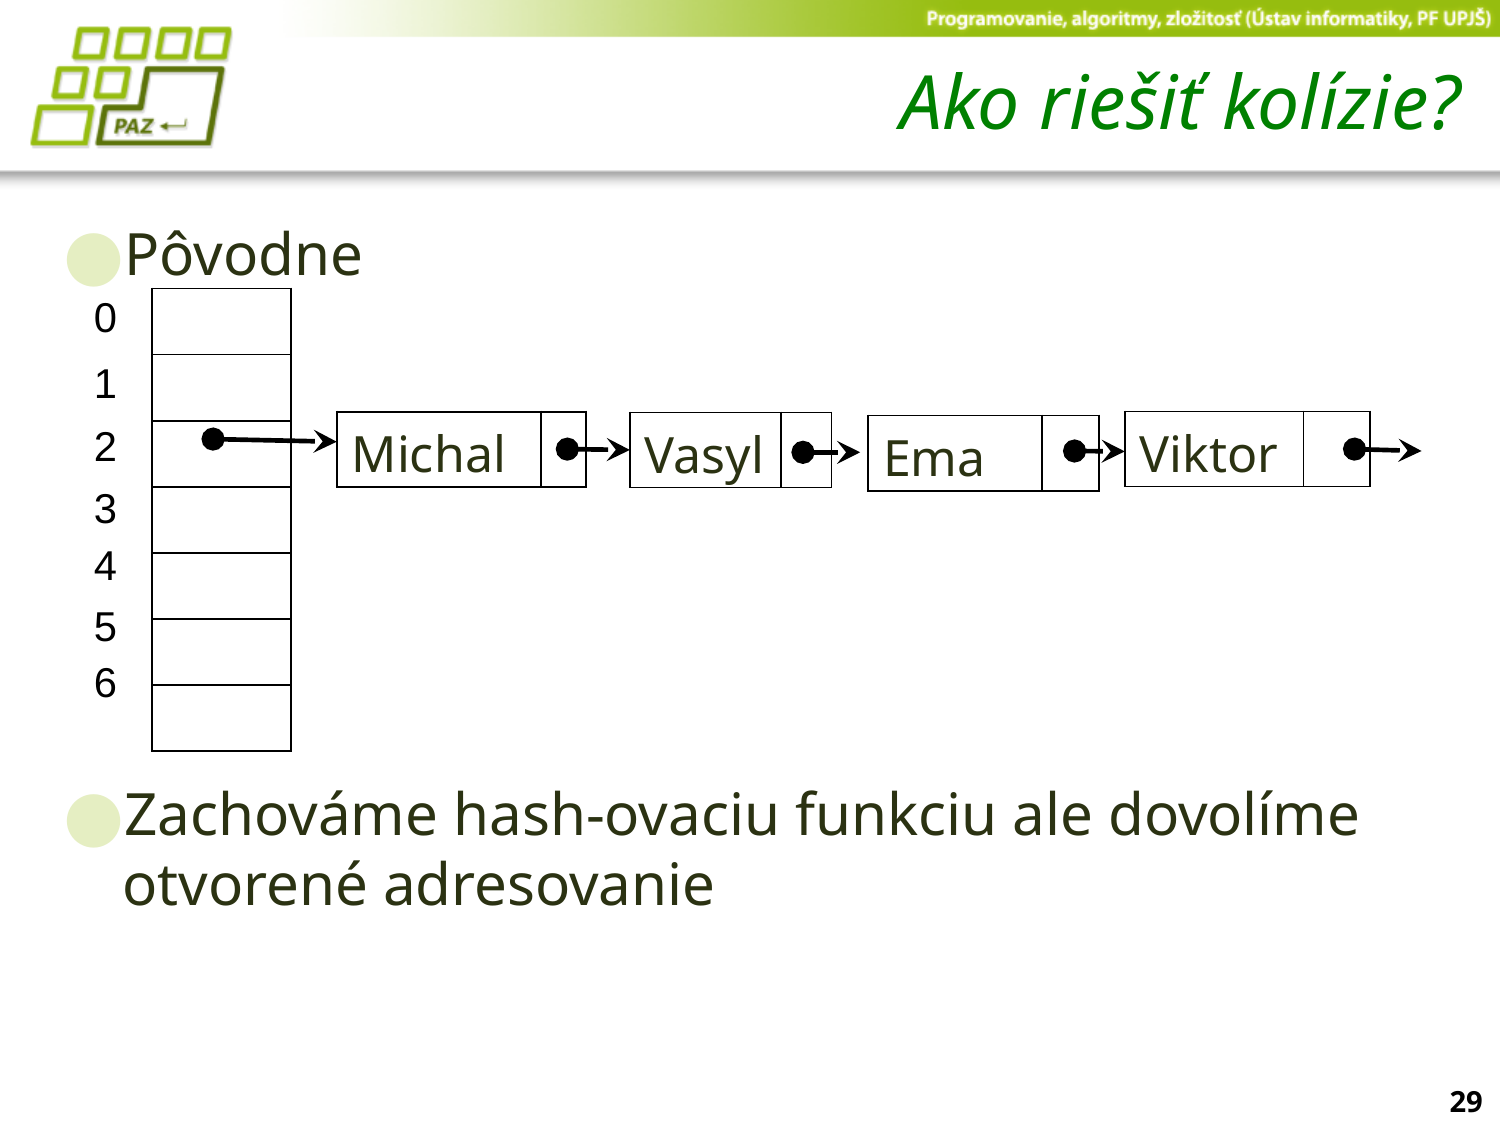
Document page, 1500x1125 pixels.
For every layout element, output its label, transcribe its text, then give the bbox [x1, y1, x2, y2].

text_box [587, 451, 614, 456]
table_header [153, 289, 290, 354]
text_box 6 [78, 648, 133, 714]
text_box 2 [78, 412, 133, 474]
table_cell [153, 686, 290, 750]
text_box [629, 412, 861, 488]
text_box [212, 438, 337, 442]
table_header Michal [338, 413, 540, 486]
list Pôvodne Zachováme hash-ovaciu funkciu ale dovolíme otvorené adresovanie [48, 209, 1456, 1098]
text_box [620, 414, 1425, 498]
text_box 3 [78, 474, 133, 531]
table_cell [153, 620, 290, 684]
table_cell [153, 488, 290, 552]
table_cell [153, 422, 290, 486]
text_box 1 [78, 349, 133, 412]
title Ako riešiť kolízie? [343, 46, 1477, 135]
table_cell [153, 355, 290, 420]
text_box 5 [78, 591, 133, 648]
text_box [1124, 411, 1422, 487]
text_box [867, 415, 1120, 491]
picture [0, 0, 1500, 1125]
table_cell [153, 554, 290, 618]
text_box 0 [78, 283, 133, 349]
text_box 4 [78, 531, 133, 591]
table_header [542, 413, 585, 486]
